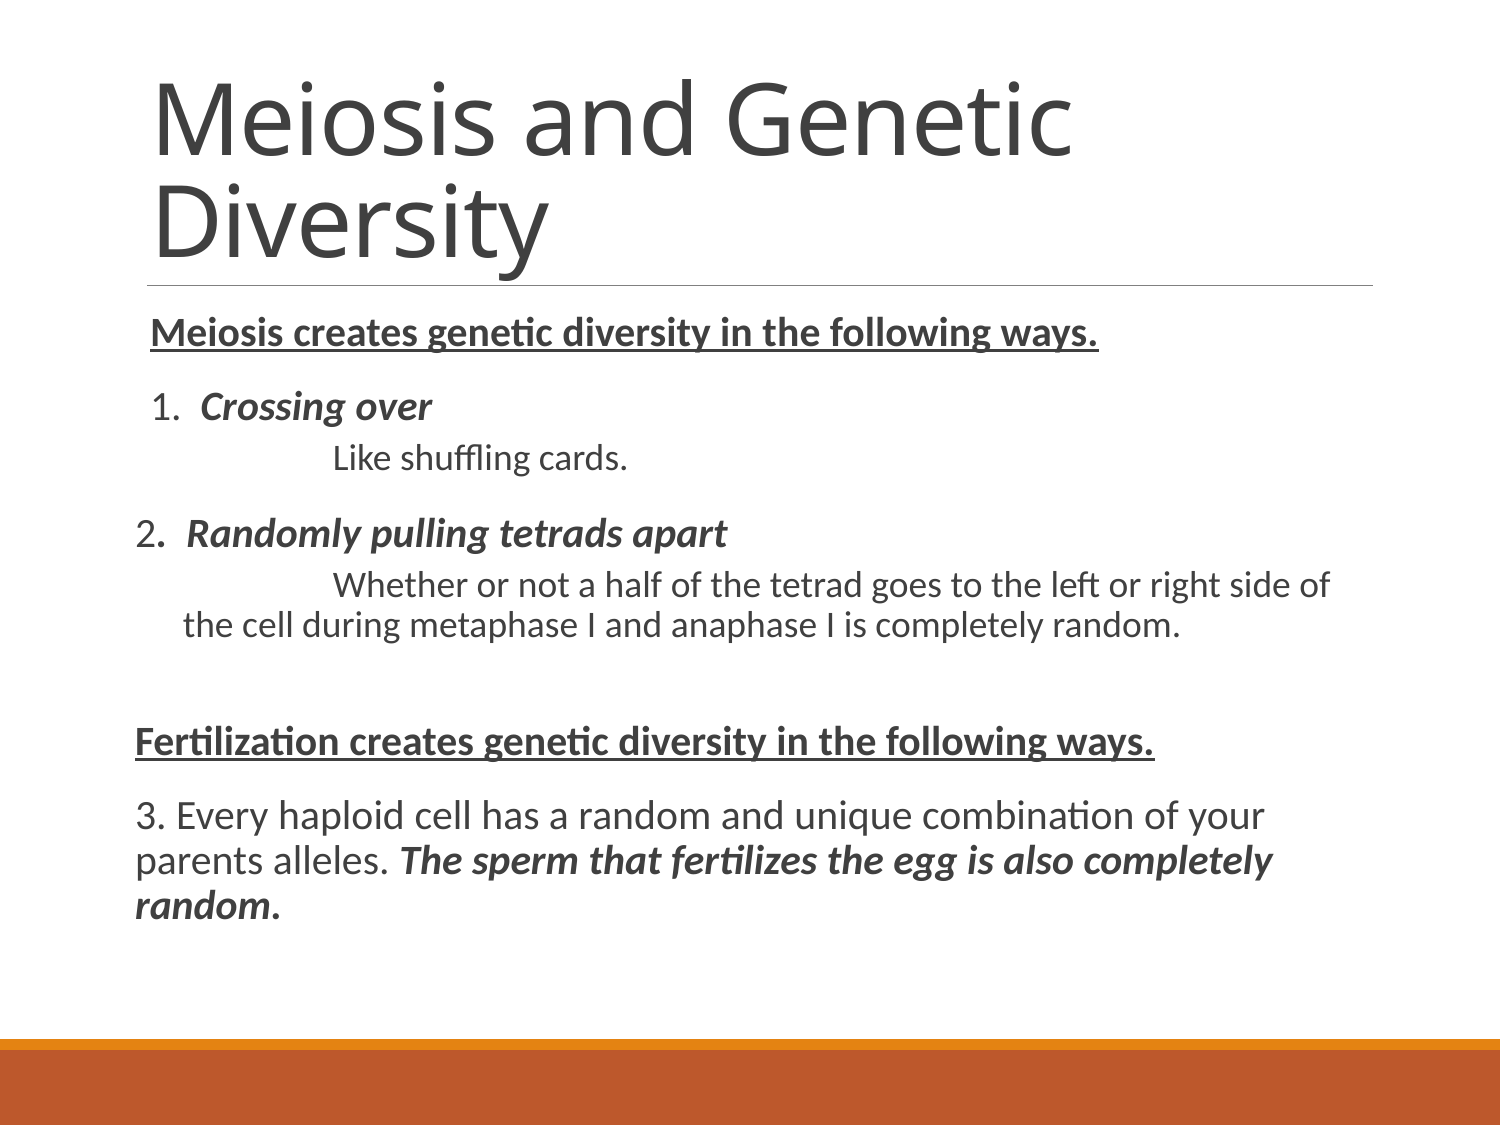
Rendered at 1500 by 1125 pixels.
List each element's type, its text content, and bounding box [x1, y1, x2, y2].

list Meiosis creates genetic diversity in the following ways. 1. Crossing over Like shuffling cards. 2. Randomly pulling tetrads apart Whether or not a half of the tetrad goes to the left or right side of the cell during metaphase I and anaphase I is completely random. Fertilization creates genetic diversity in the following ways. 3. Every haploid cell has a random and unique combination of your parents alleles. The sperm that fertilizes the egg is also completely random. [135, 302, 1373, 963]
title Meiosis and Genetic Diversity [135, 47, 1373, 285]
